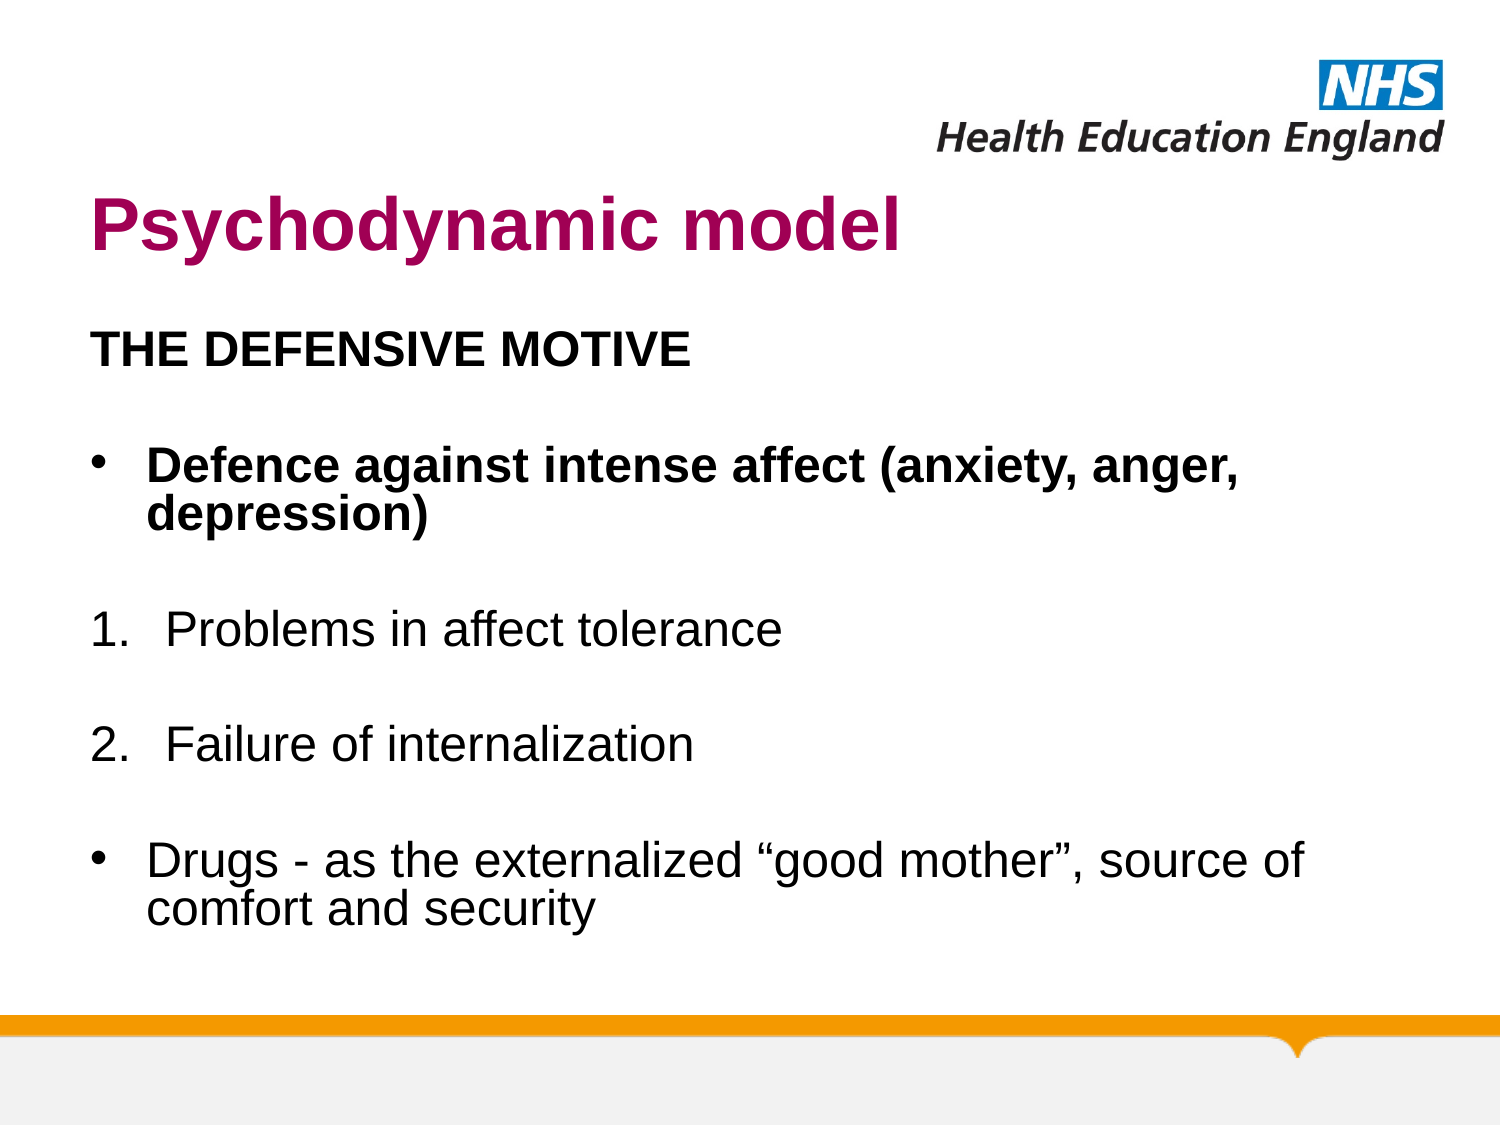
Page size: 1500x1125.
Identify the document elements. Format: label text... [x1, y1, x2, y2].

list THE DEFENSIVE MOTIVE Defence against intense affect (anxiety, anger, depression) Problems in affect tolerance Failure of internalization Drugs - as the externalized “good mother”, source of comfort and security [75, 320, 1361, 931]
picture [936, 59, 1445, 161]
title Psychodynamic model [75, 168, 1350, 280]
